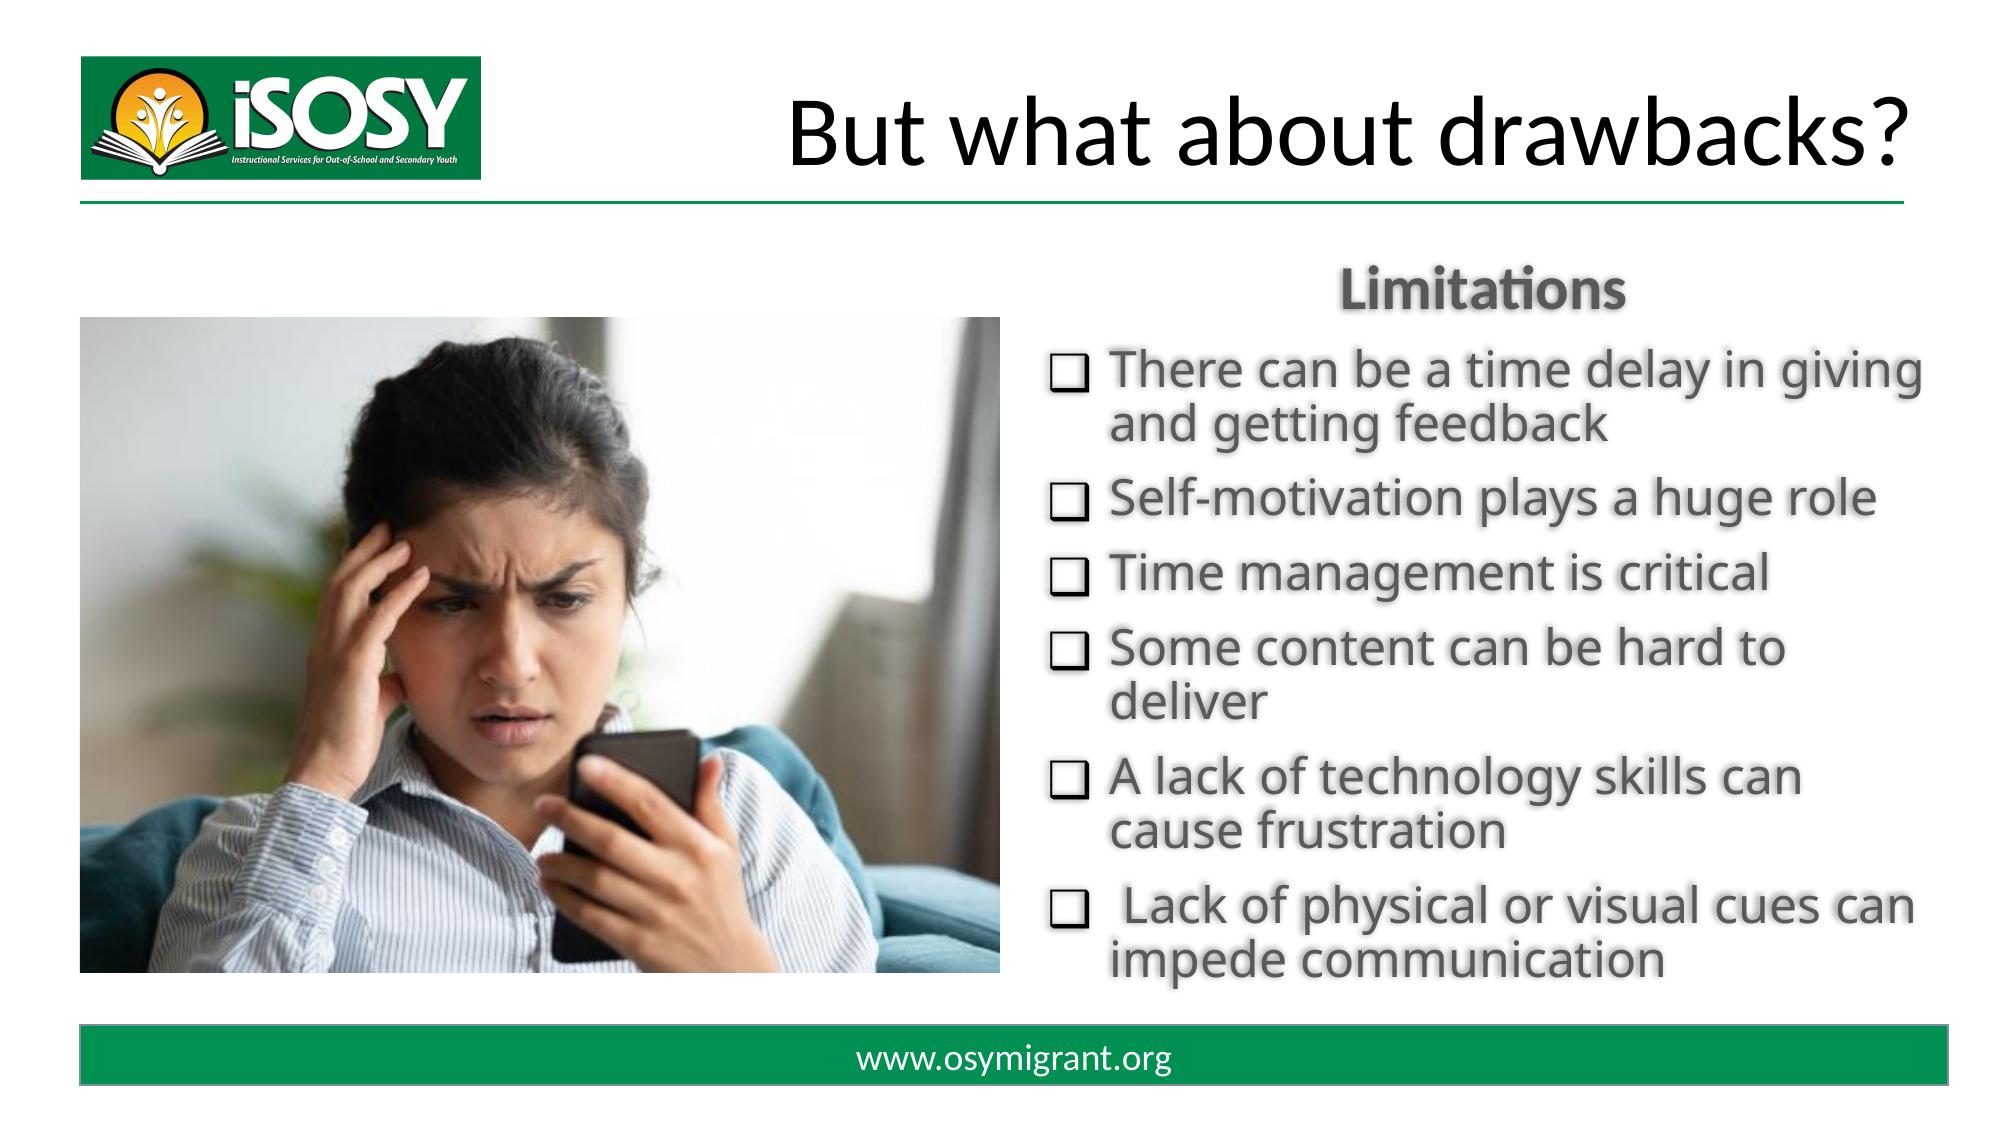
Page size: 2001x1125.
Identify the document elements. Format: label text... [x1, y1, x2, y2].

text_box Limitations There can be a time delay in giving and getting feedback Self-motivation plays a huge role Time management is critical Some content can be hard to deliver A lack of technology skills can cause frustration Lack of physical or visual cues can impede communication [1019, 240, 1949, 1003]
text_box www.osymigrant.org [79, 1024, 1949, 1085]
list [79, 316, 1001, 974]
text_box But what about drawbacks? [366, 50, 1930, 201]
picture [81, 56, 481, 180]
